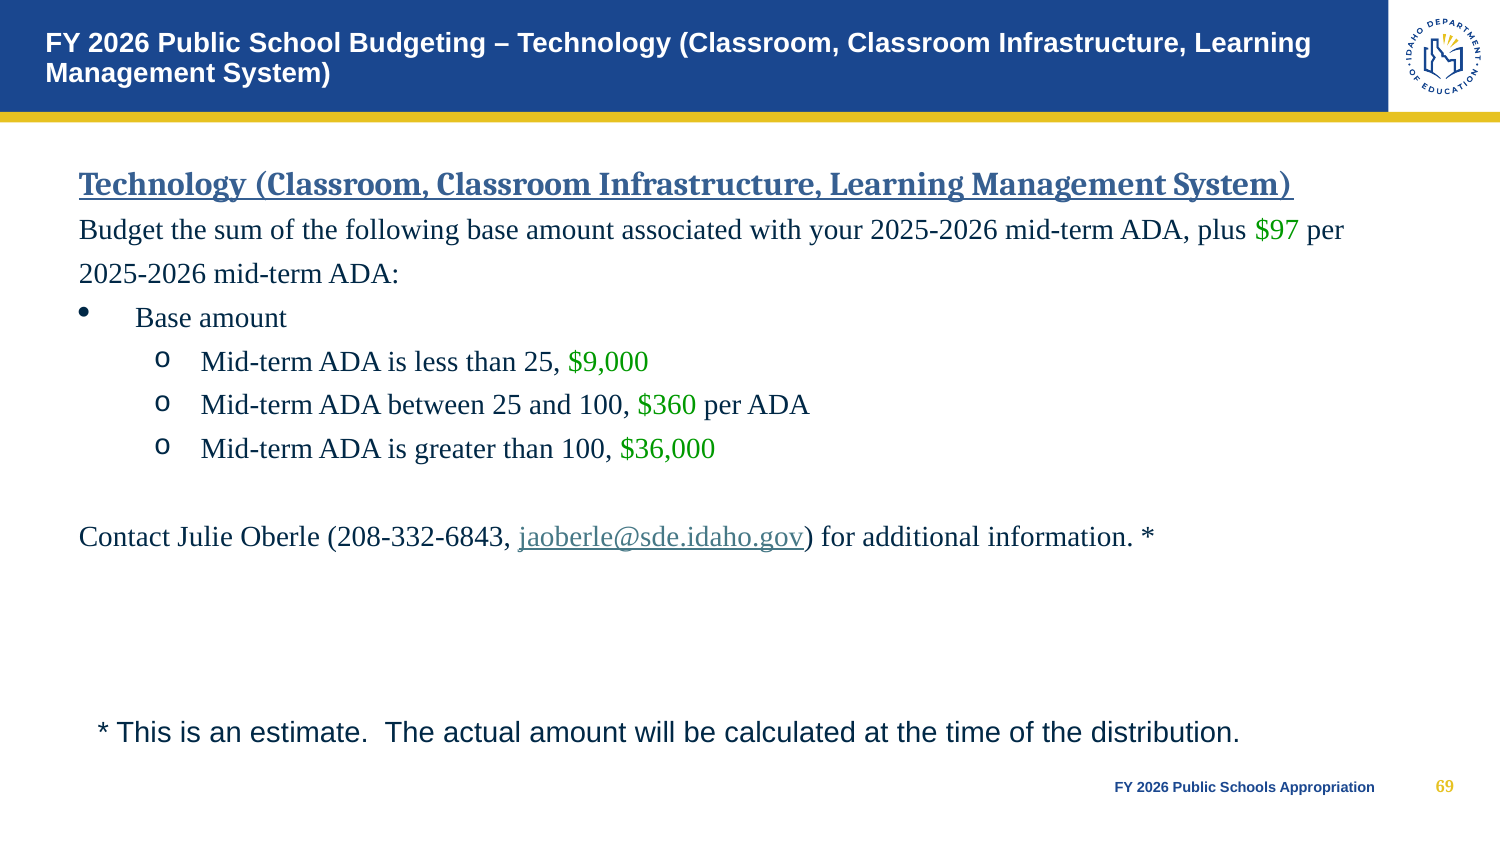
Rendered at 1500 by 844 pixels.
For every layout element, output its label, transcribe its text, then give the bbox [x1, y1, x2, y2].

title FY 2026 Public School Budgeting – Technology (Classroom, Classroom Infrastructure, Learning Management System) [30, 13, 1332, 104]
slide_number 69 [1407, 755, 1482, 821]
list Technology (Classroom, Classroom Infrastructure, Learning Management System) Budget the sum of the following base amount associated with your 2025-2026 mid-term ADA, plus $97 per 2025-2026 mid-term ADA: Base amount Mid-term ADA is less than 25, $9,000 Mid-term ADA between 25 and 100, $360 per ADA Mid-term ADA is greater than 100, $36,000 Contact Julie Oberle (208-332-6843, jaoberle@sde.idaho.gov) for additional information. * * This is an estimate. The actual amount will be calculated at the time of the distribution. [63, 143, 1419, 821]
subtitle FY 2026 Public Schools Appropriation [751, 761, 1390, 815]
picture [1389, 0, 1500, 111]
